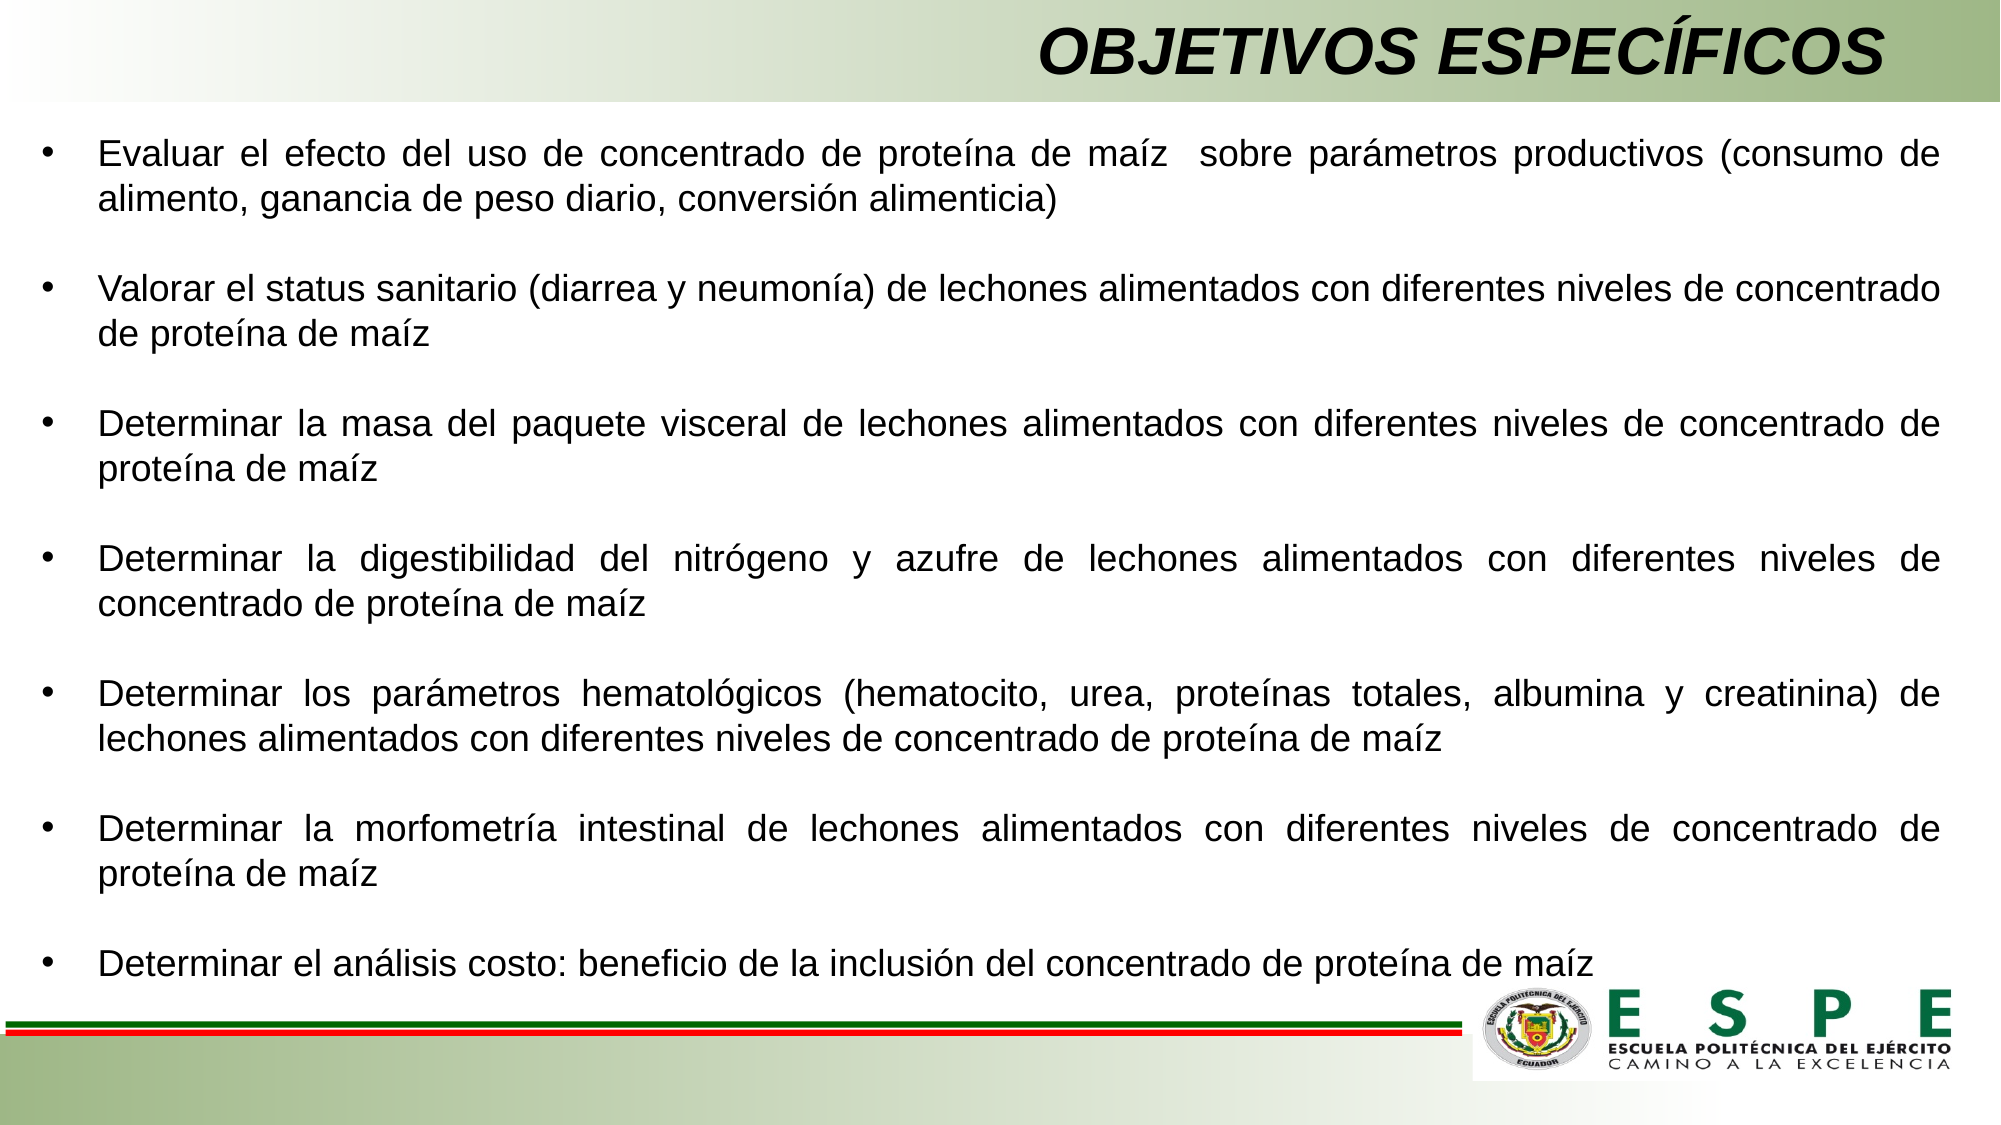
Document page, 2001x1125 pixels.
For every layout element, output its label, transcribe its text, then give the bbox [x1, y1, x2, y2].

text_box OBJETIVOS ESPECÍFICOS [551, 0, 1902, 93]
picture [1472, 976, 1977, 1081]
text_box Evaluar el efecto del uso de concentrado de proteína de maíz sobre parámetros productivos (consumo de alimento, ganancia de peso diario, conversión alimenticia) Valorar el status sanitario (diarrea y neumonía) de lechones alimentados con diferentes niveles de concentrado de proteína de maíz Determinar la masa del paquete visceral de lechones alimentados con diferentes niveles de concentrado de proteína de maíz Determinar la digestibilidad del nitrógeno y azufre de lechones alimentados con diferentes niveles de concentrado de proteína de maíz Determinar los parámetros hematológicos (hematocito, urea, proteínas totales, albumina y creatinina) de lechones alimentados con diferentes niveles de concentrado de proteína de maíz Determinar la morfometría intestinal de lechones alimentados con diferentes niveles de concentrado de proteína de maíz Determinar el análisis costo: beneficio de la inclusión del concentrado de proteína de maíz [26, 121, 1957, 992]
